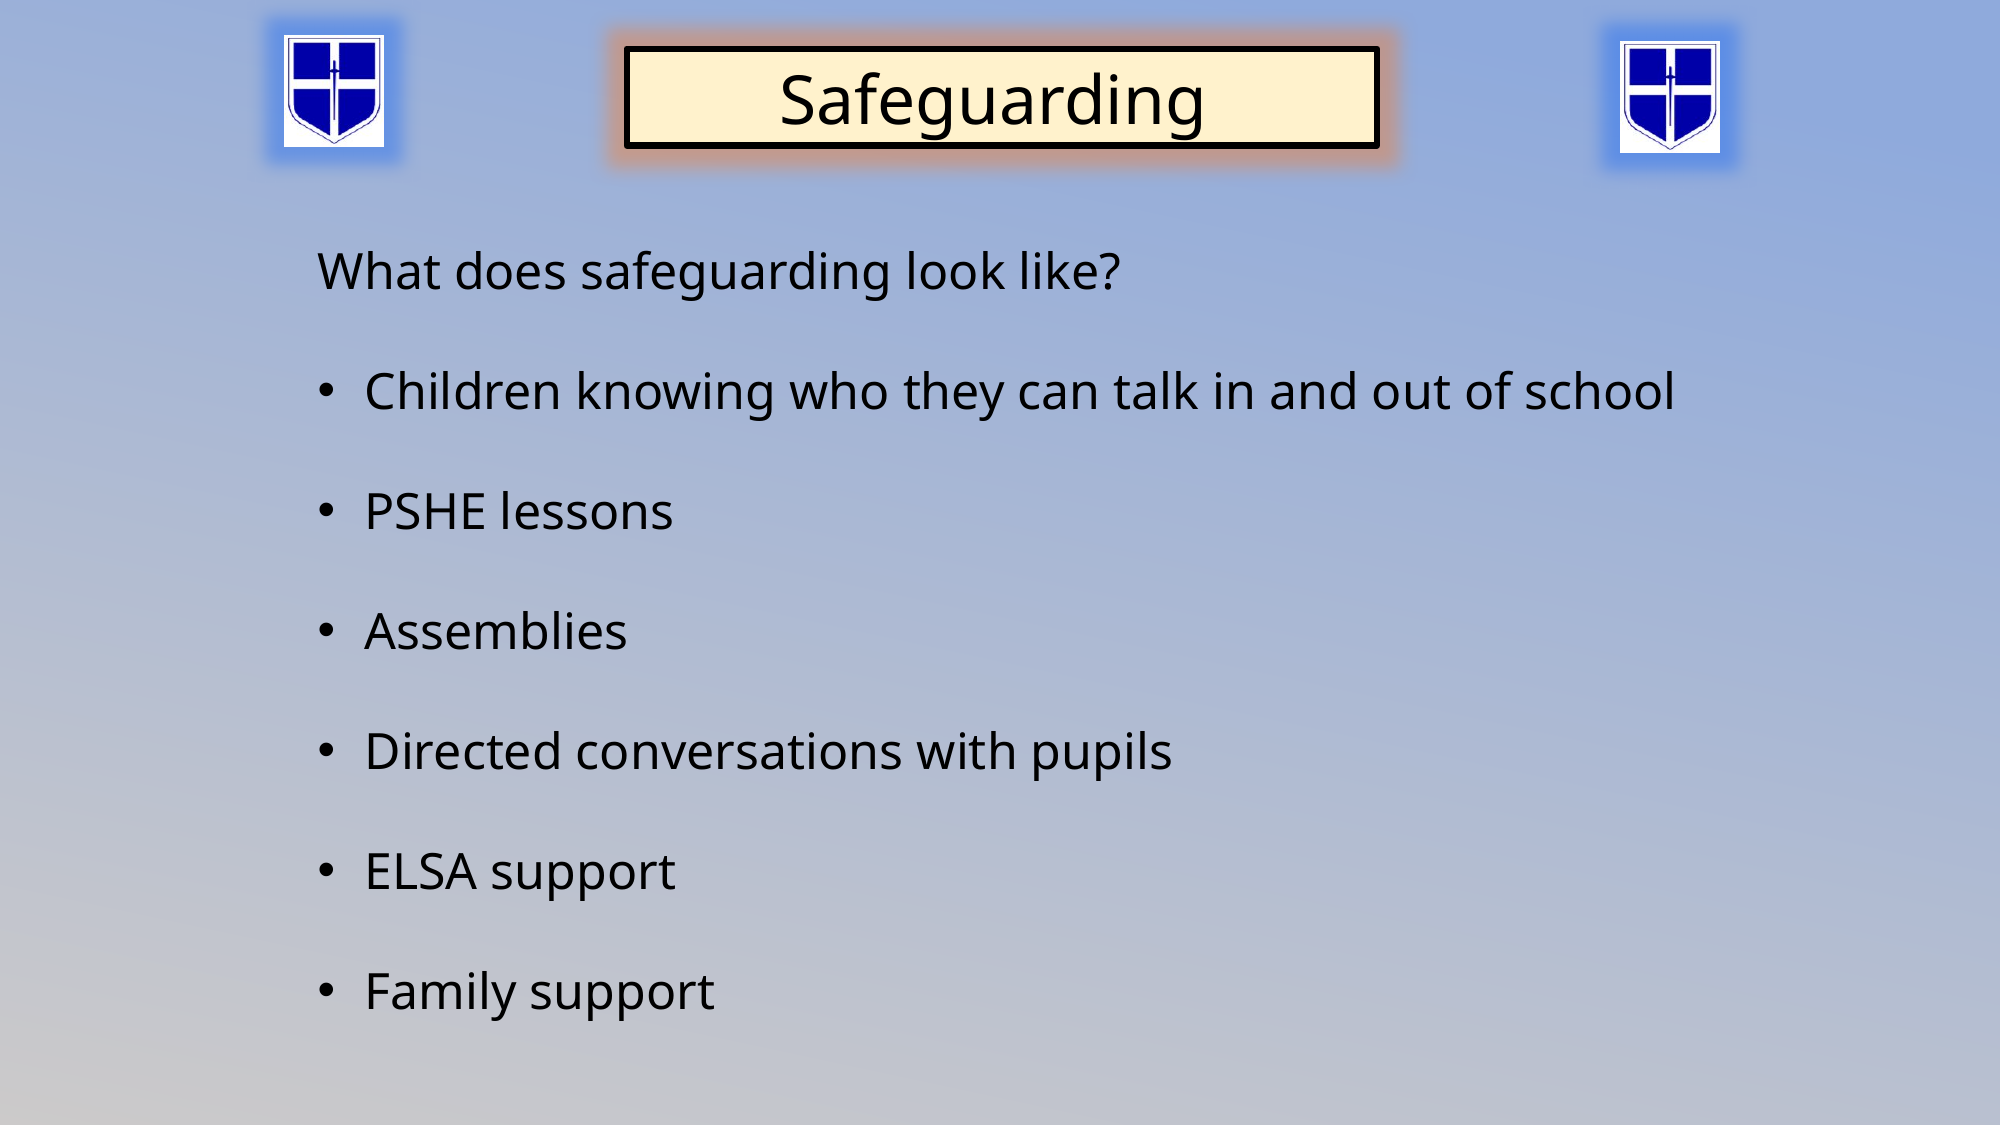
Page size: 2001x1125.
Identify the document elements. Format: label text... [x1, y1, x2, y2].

text_box What does safeguarding look like? Children knowing who they can talk in and out of school PSHE lessons Assemblies Directed conversations with pupils ELSA support Family support [303, 231, 1720, 1027]
text_box Safeguarding [626, 48, 1378, 146]
picture [1620, 41, 1720, 153]
picture [284, 35, 384, 147]
